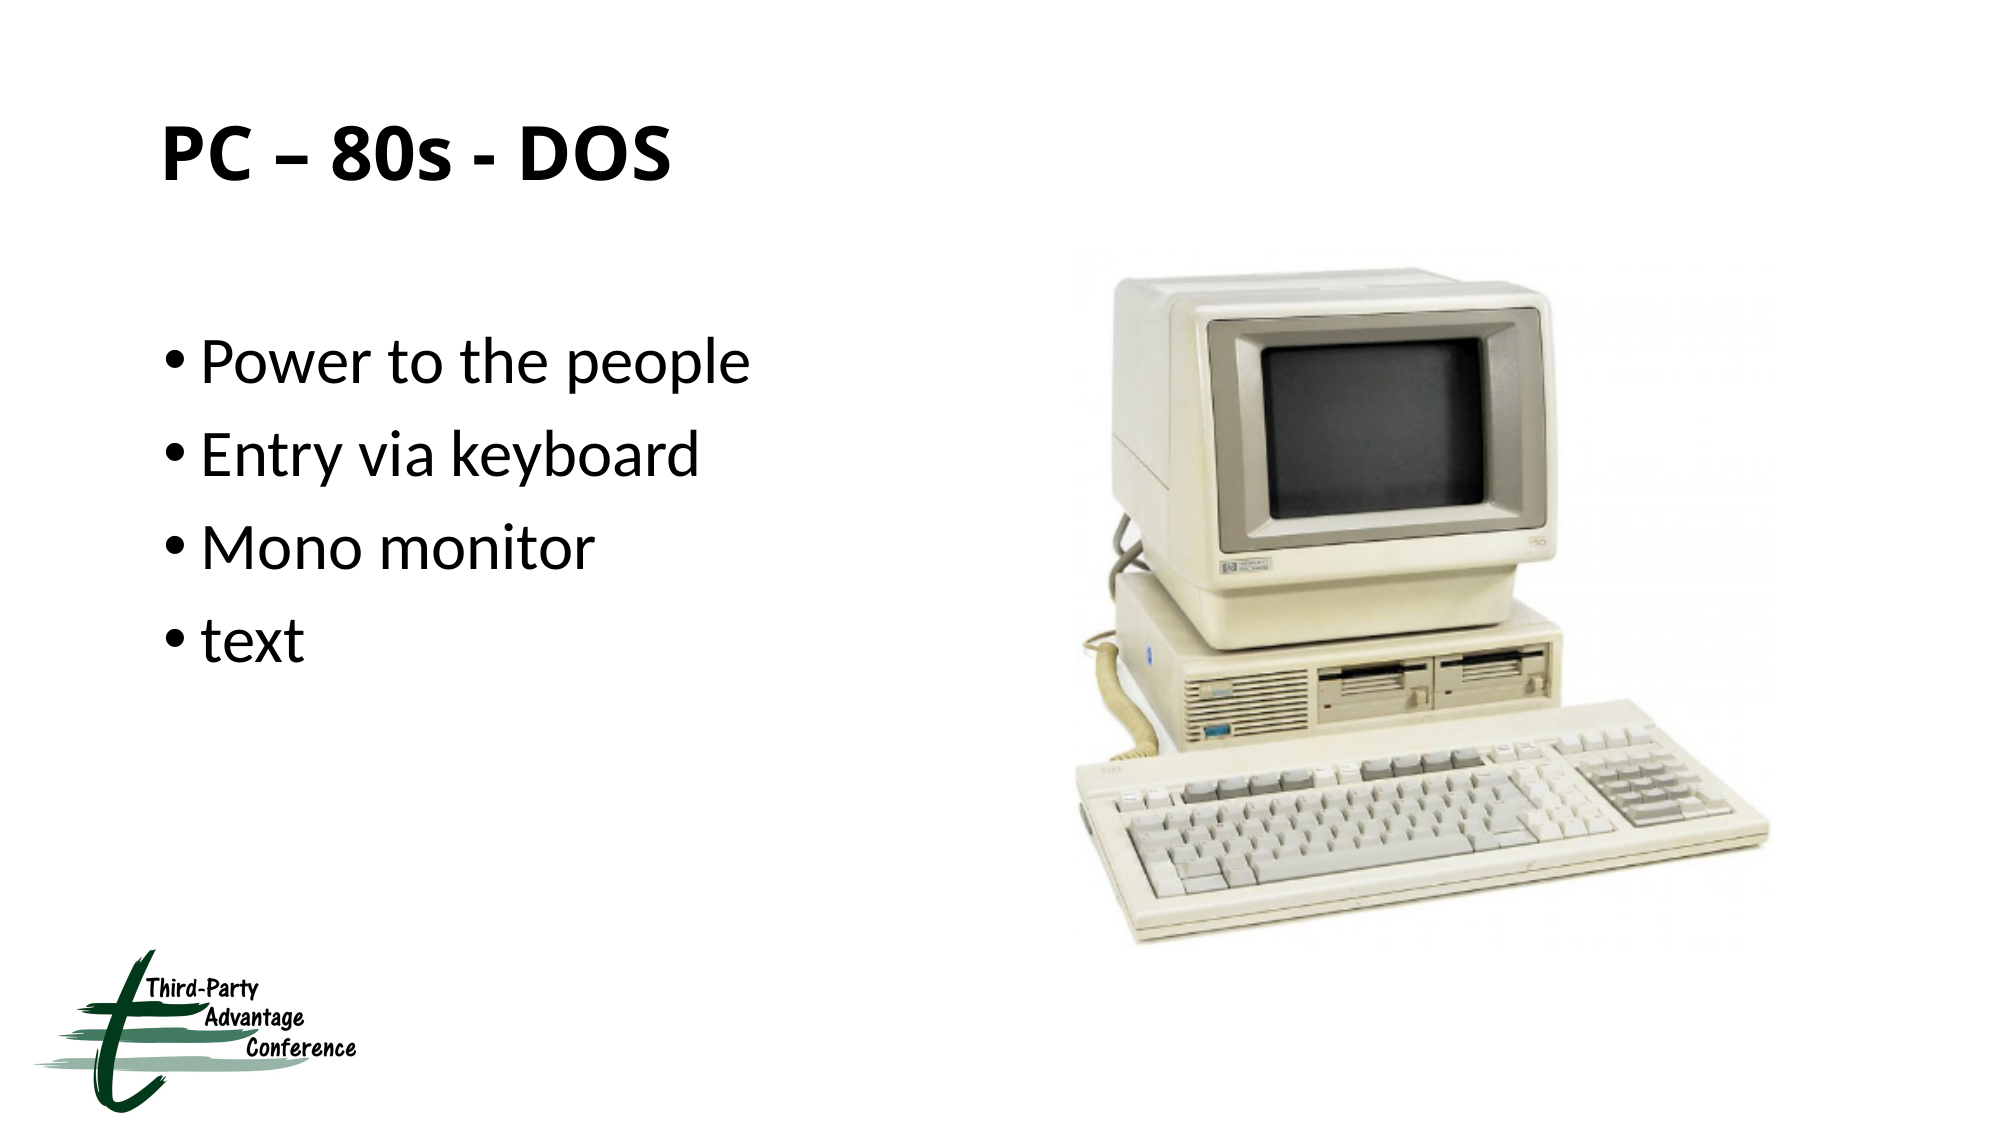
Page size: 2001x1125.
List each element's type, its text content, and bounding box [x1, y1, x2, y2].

title PC – 80s - DOS [144, 47, 1470, 266]
list Power to the people Entry via keyboard Mono monitor text [148, 319, 807, 950]
picture [33, 949, 356, 1113]
picture [1072, 252, 1774, 950]
